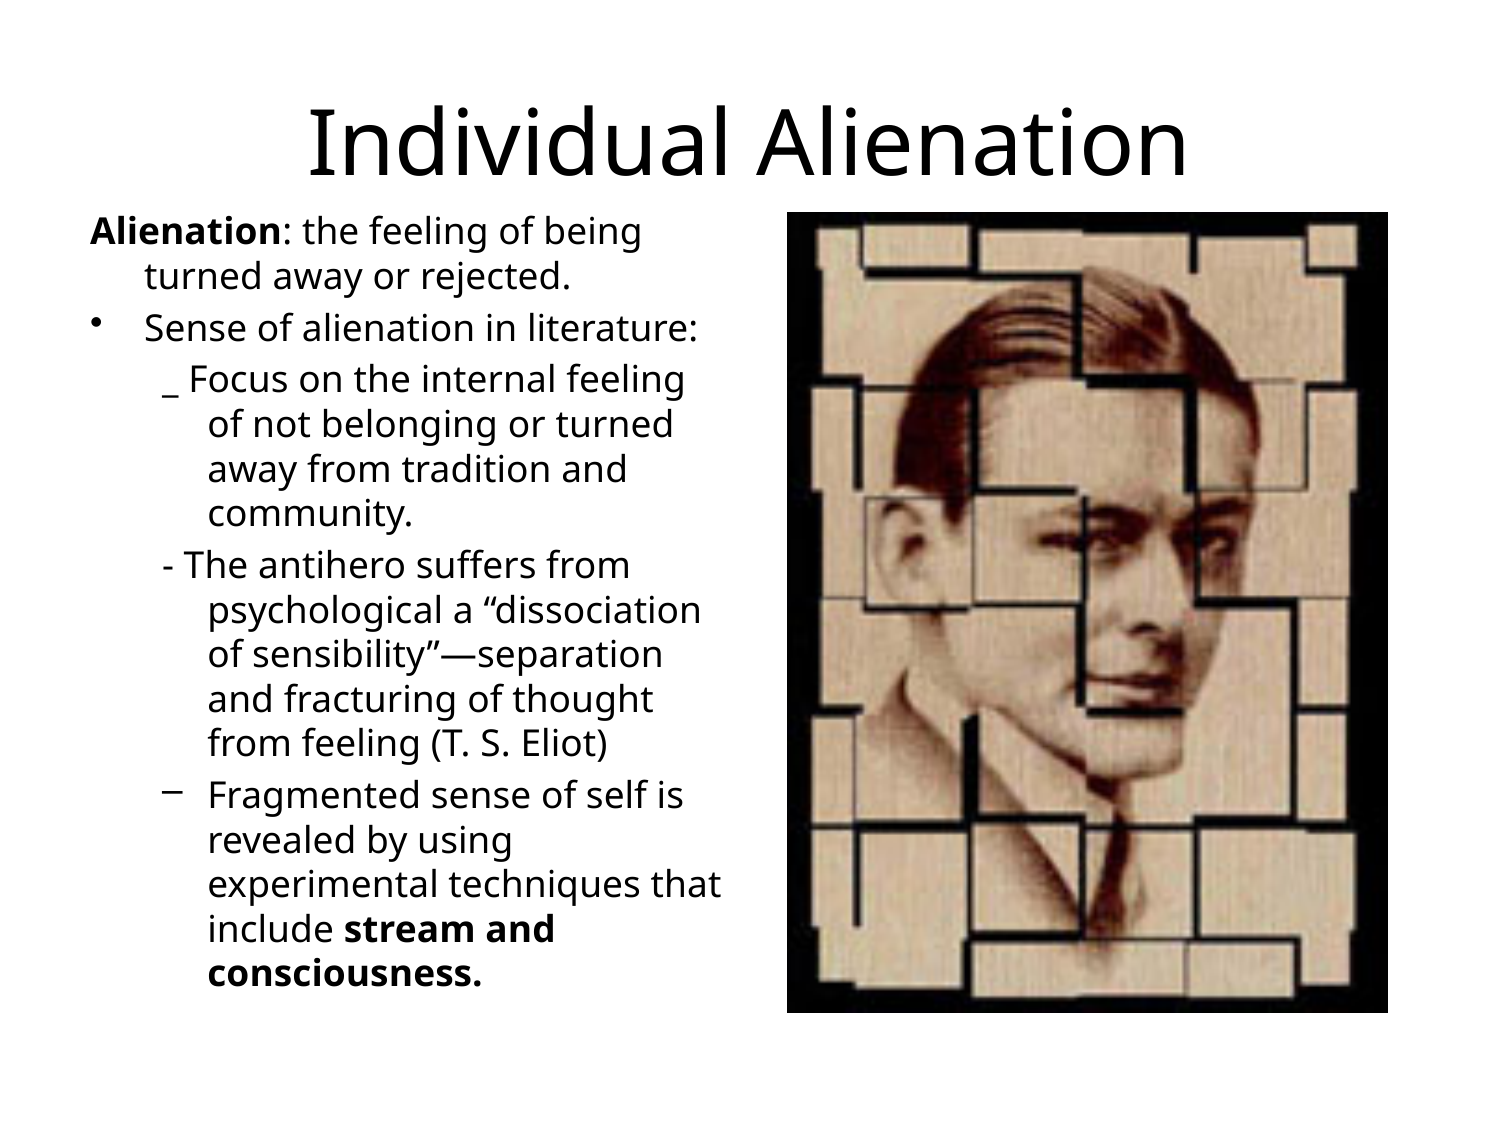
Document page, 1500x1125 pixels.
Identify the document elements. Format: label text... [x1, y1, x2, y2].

title Individual Alienation [74, 44, 1426, 233]
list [787, 212, 1388, 1013]
list Alienation: the feeling of being turned away or rejected. Sense of alienation in literature: _ Focus on the internal feeling of not belonging or turned away from tradition and community. - The antihero suffers from psychological a “dissociation of sensibility”—separation and fracturing of thought from feeling (T. S. Eliot) Fragmented sense of self is revealed by using experimental techniques that include stream and consciousness. [74, 199, 738, 1006]
